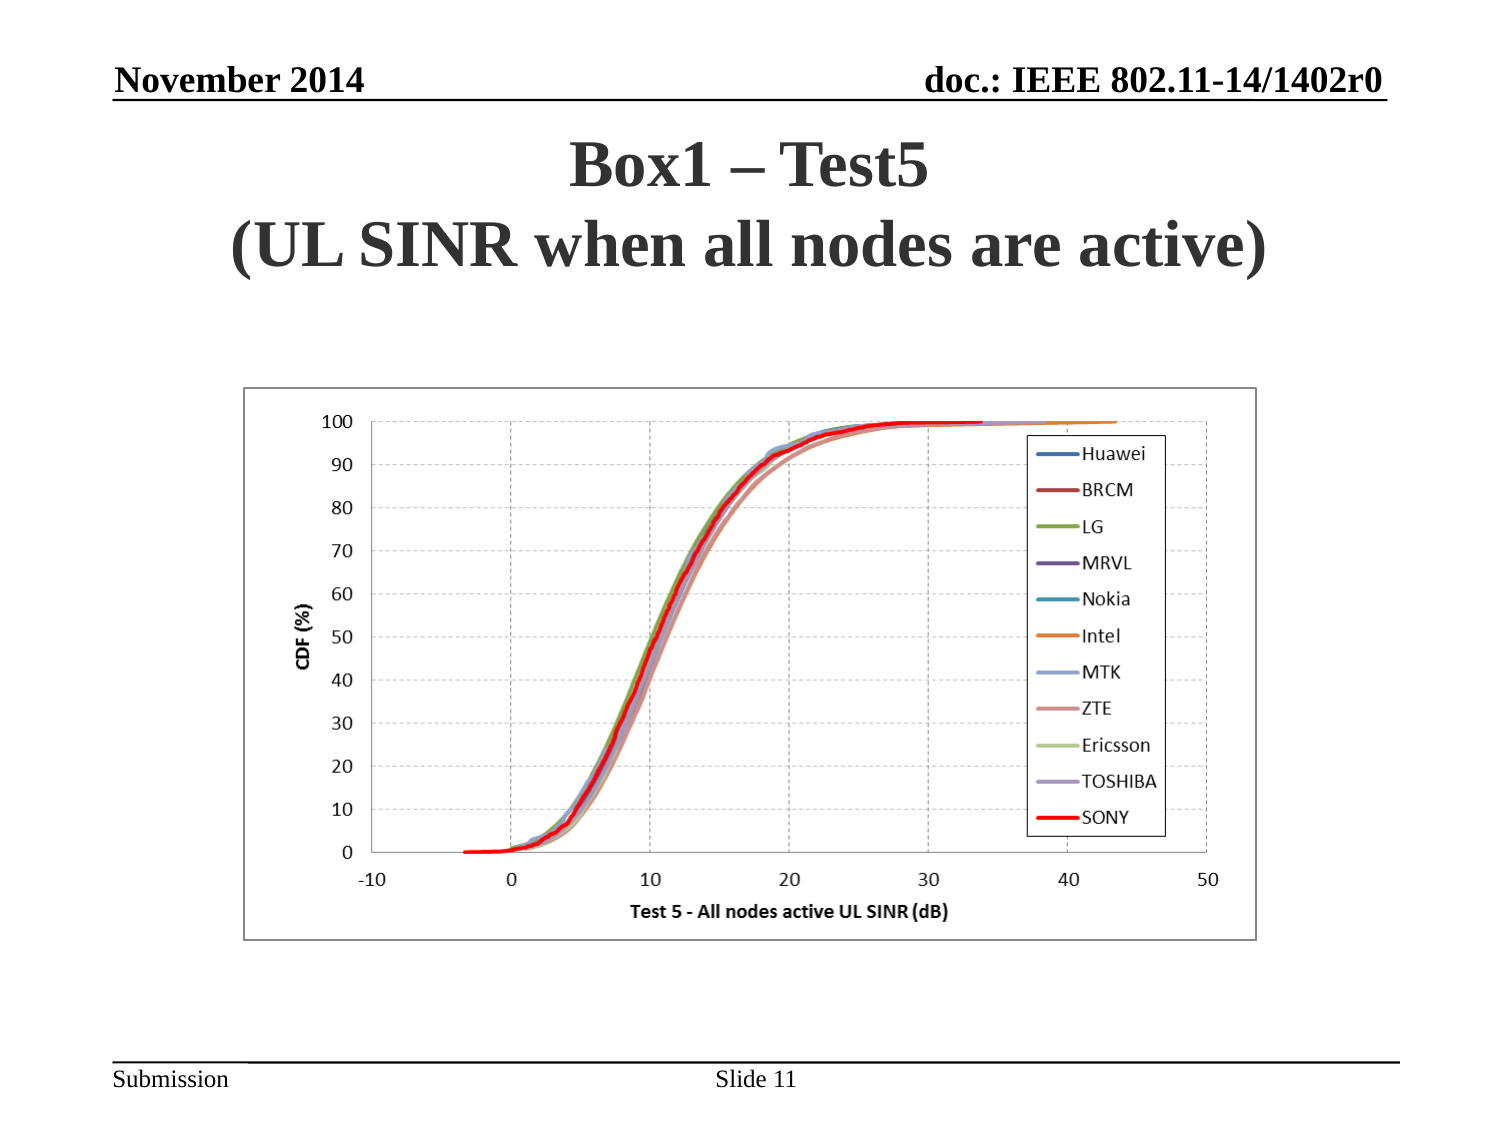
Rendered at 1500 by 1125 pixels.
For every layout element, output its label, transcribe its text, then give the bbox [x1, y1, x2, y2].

slide_number Slide 11 [712, 1061, 800, 1093]
title Box1 – Test5 (UL SINR when all nodes are active) [112, 112, 1388, 288]
picture [243, 387, 1257, 941]
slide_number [114, 54, 368, 101]
